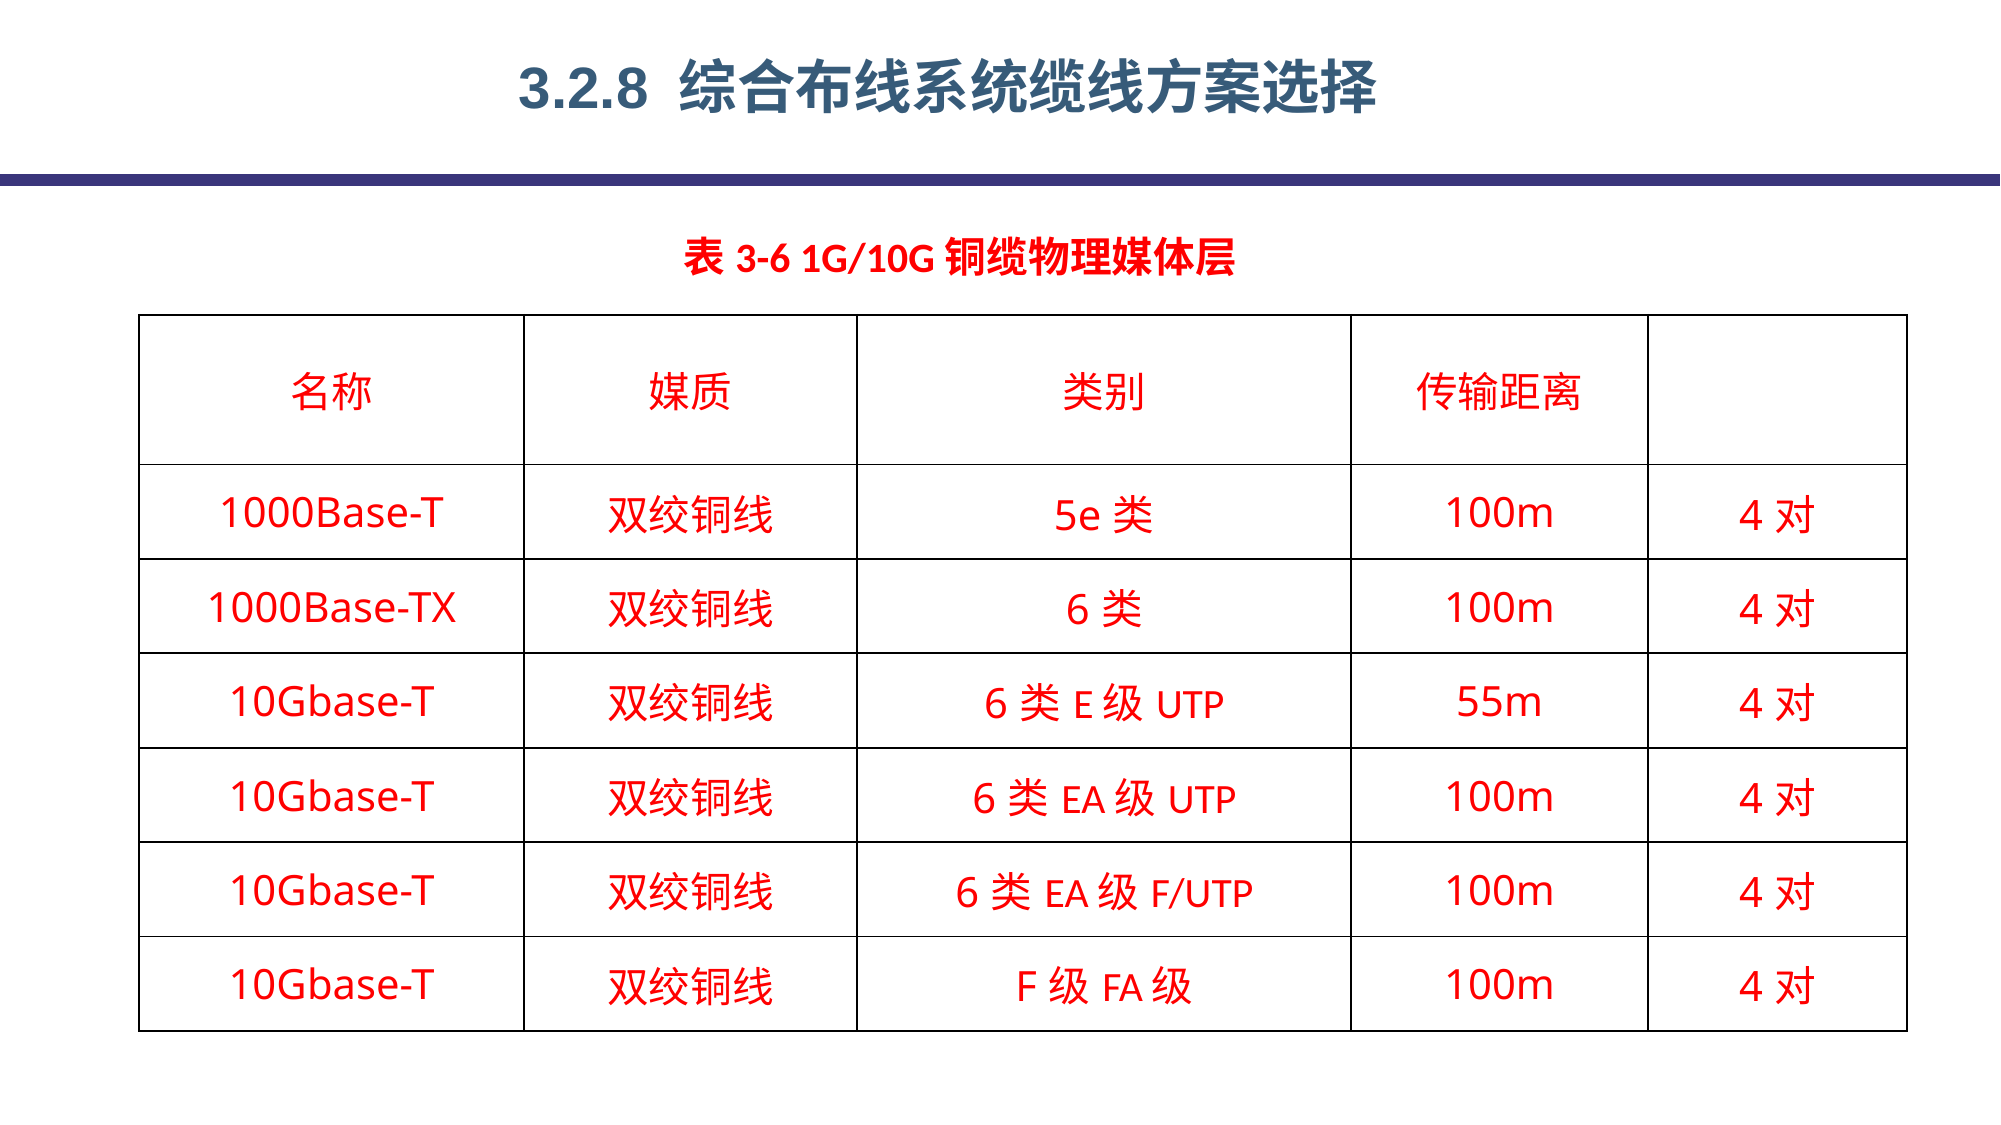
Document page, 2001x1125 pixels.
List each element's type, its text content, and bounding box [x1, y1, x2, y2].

table_cell 4对 [1649, 465, 1906, 558]
table_cell 4对 [1649, 937, 1906, 1030]
table_cell 双绞铜线 [525, 749, 856, 841]
table_cell 双绞铜线 [525, 843, 856, 936]
table_cell 10Gbase-T [140, 843, 523, 936]
table_cell 双绞铜线 [525, 560, 856, 652]
table_header 类别 [858, 316, 1350, 464]
table_cell 10Gbase-T [140, 937, 523, 1030]
table_cell 4对 [1649, 560, 1906, 652]
table_cell 10Gbase-T [140, 654, 523, 747]
table_cell 55m [1352, 654, 1647, 747]
table_cell 1000Base-T [140, 465, 523, 558]
table_cell F级FA级 [858, 937, 1350, 1030]
table_cell 100m [1352, 937, 1647, 1030]
table_cell 双绞铜线 [525, 654, 856, 747]
table_header 传输距离 [1352, 316, 1647, 464]
table_cell 6类E级UTP [858, 654, 1350, 747]
table_cell 100m [1352, 843, 1647, 936]
table_header 媒质 [525, 316, 856, 464]
text_box 表3-6 1G/10G铜缆物理媒体层 [432, 223, 1488, 289]
table_cell 双绞铜线 [525, 937, 856, 1030]
table_header [1649, 316, 1906, 464]
table_cell 1000Base-TX [140, 560, 523, 652]
table_cell 100m [1352, 749, 1647, 841]
text_box 3.2.8 综合布线系统缆线方案选择 [503, 42, 1662, 138]
table_cell 100m [1352, 465, 1647, 558]
table_cell 4对 [1649, 654, 1906, 747]
table_cell 6类EA级UTP [858, 749, 1350, 841]
table_cell 6类EA级F/UTP [858, 843, 1350, 936]
table_cell 100m [1352, 560, 1647, 652]
table_cell 4对 [1649, 843, 1906, 936]
table_cell 6类 [858, 560, 1350, 652]
table_cell 10Gbase-T [140, 749, 523, 841]
table_header 名称 [140, 316, 523, 464]
table_cell 4对 [1649, 749, 1906, 841]
table_cell 5e类 [858, 465, 1350, 558]
table_cell 双绞铜线 [525, 465, 856, 558]
